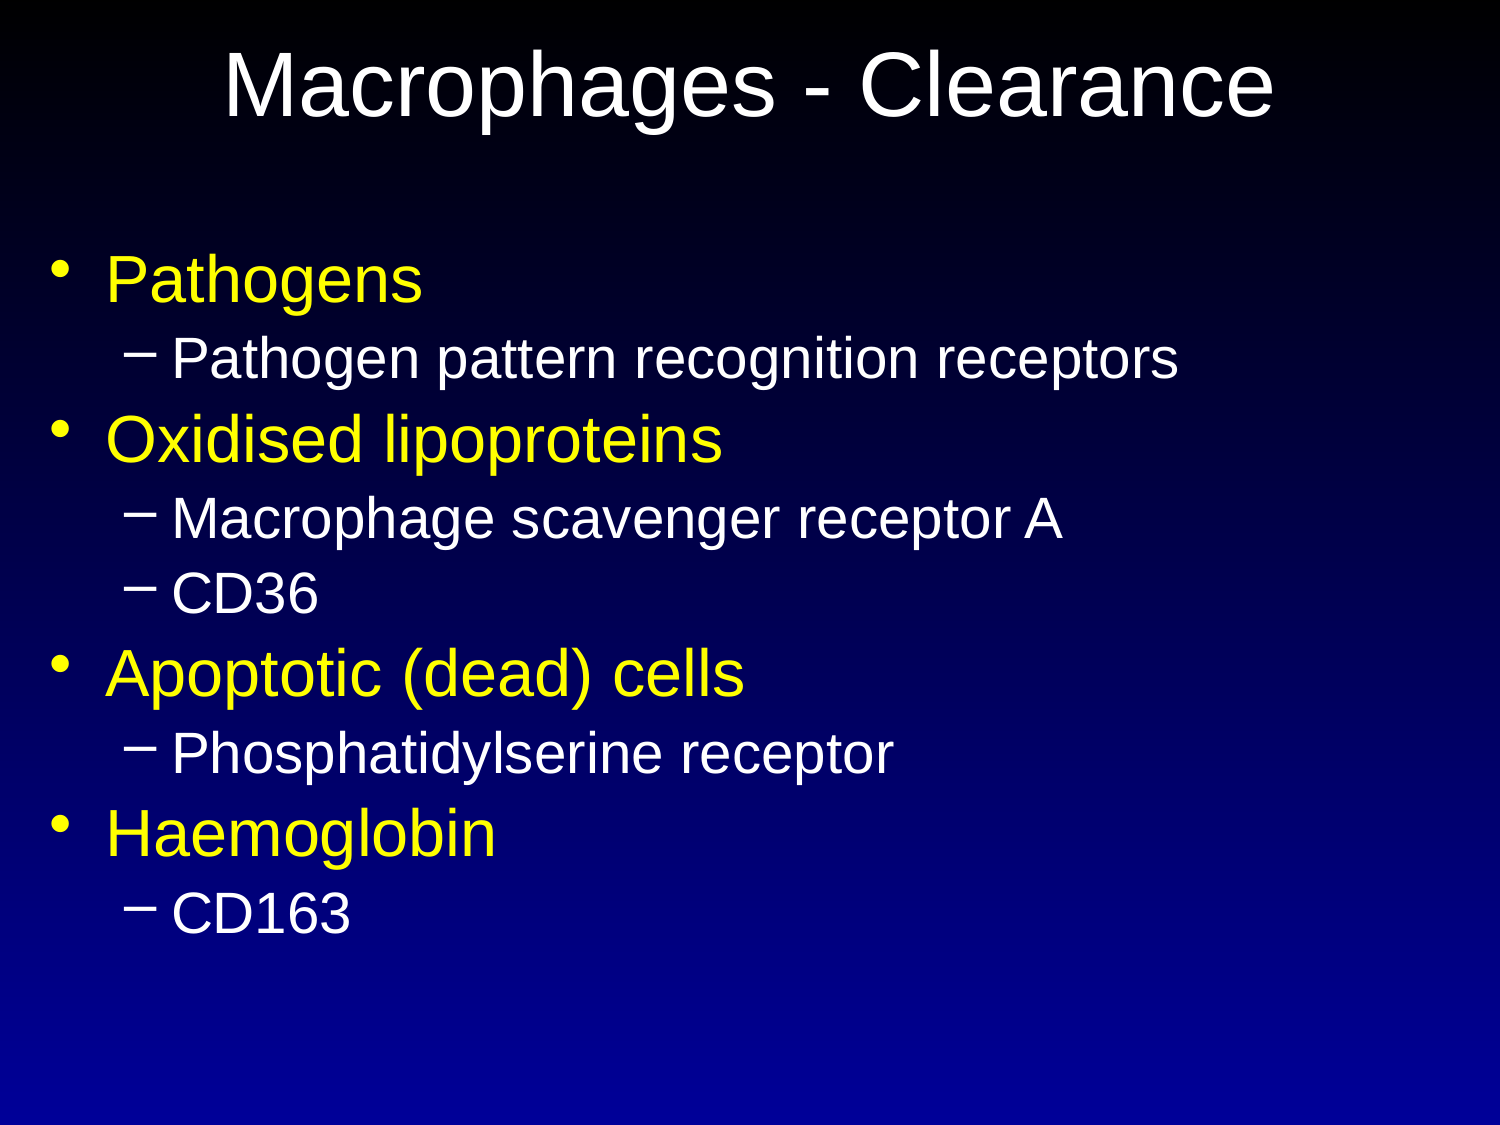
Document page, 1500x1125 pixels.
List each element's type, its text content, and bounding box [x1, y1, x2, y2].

title Macrophages - Clearance [74, 0, 1426, 161]
list Pathogens Pathogen pattern recognition receptors Oxidised lipoproteins Macrophage scavenger receptor A CD36 Apoptotic (dead) cells Phosphatidylserine receptor Haemoglobin CD163 [33, 236, 1500, 980]
